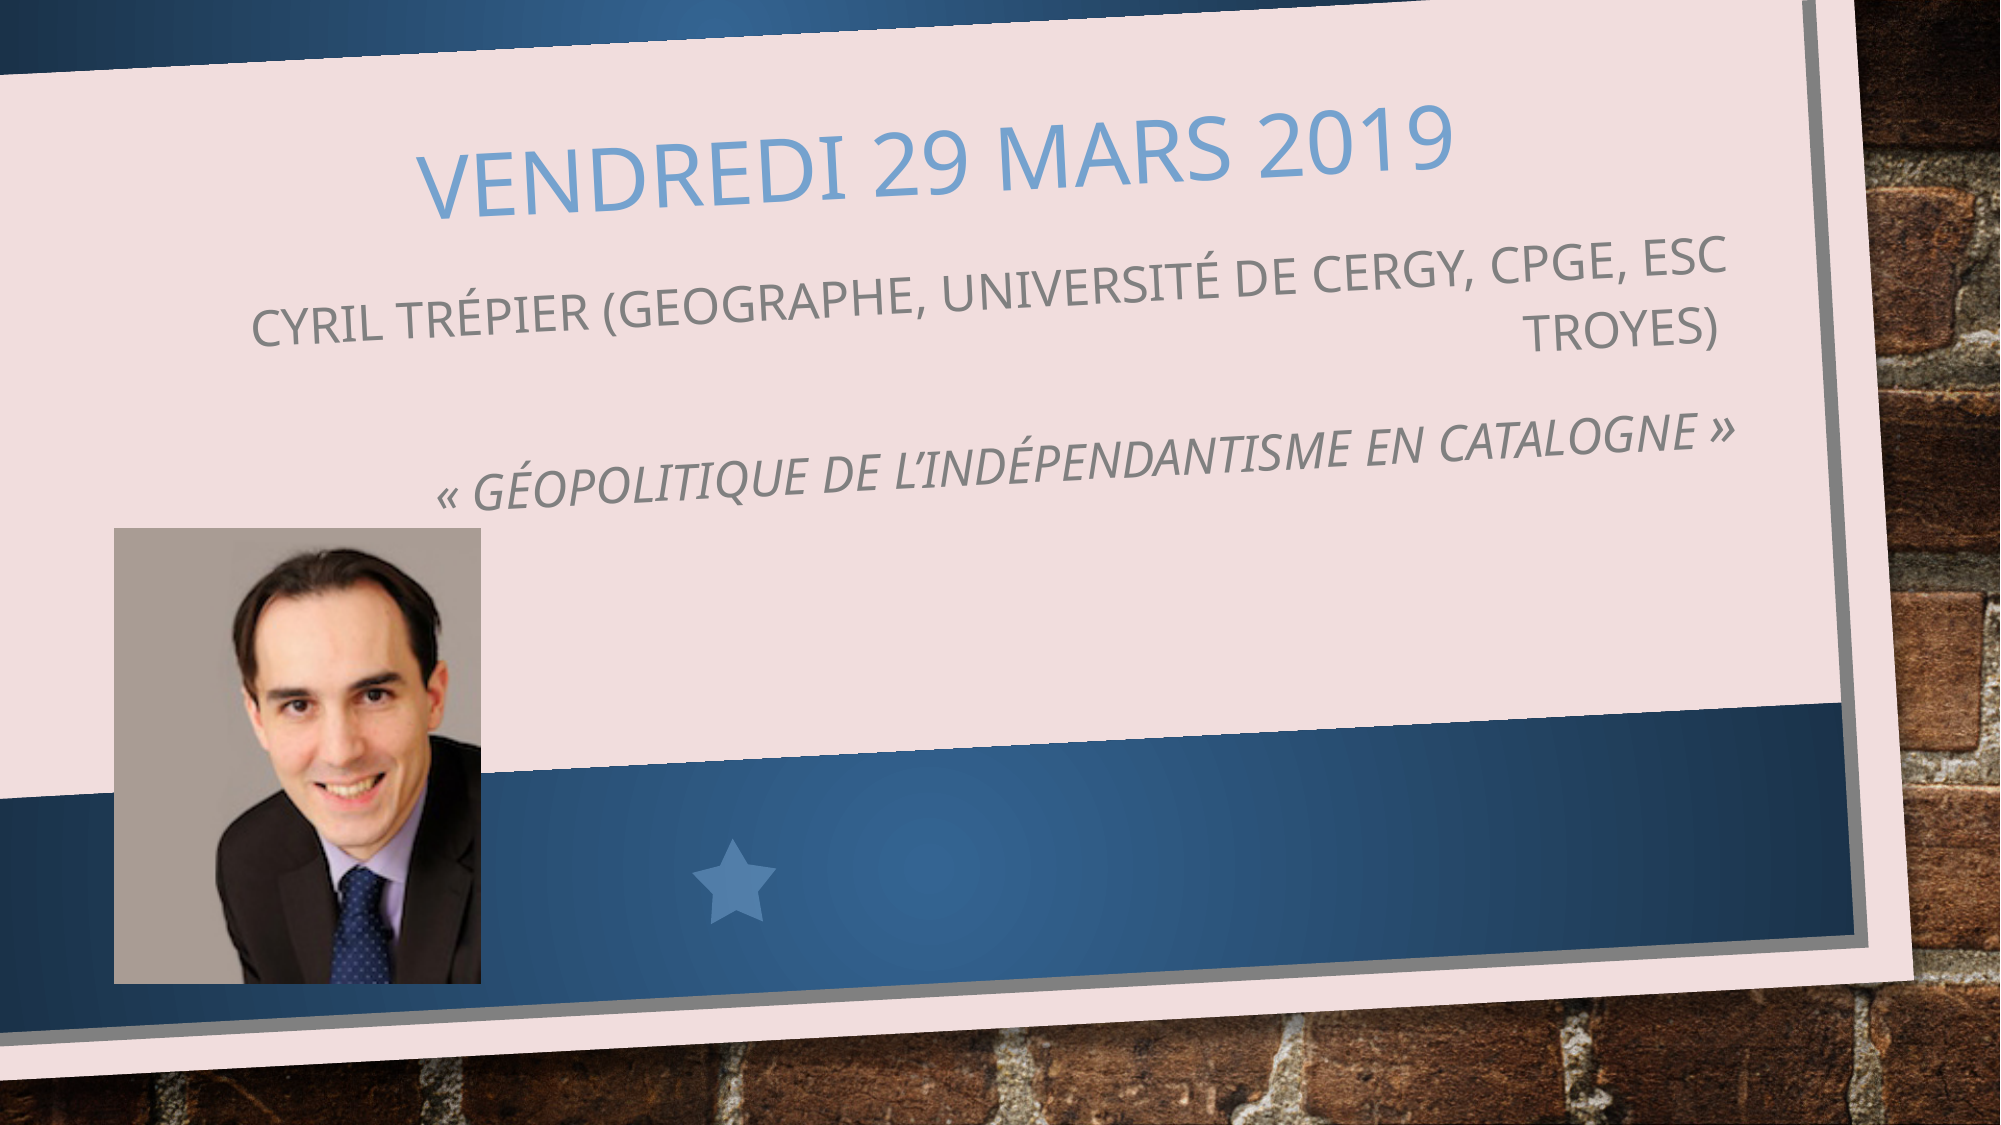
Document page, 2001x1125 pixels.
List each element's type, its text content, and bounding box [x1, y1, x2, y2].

subtitle Cyril Trépier (geographe, Université de Cergy, CPGE, ESC Troyes) « Géopolitique de l’indépendantisme en Catalogne » [142, 199, 1755, 532]
title Vendredi 29 mars 2019 [135, 67, 1740, 262]
picture [0, 0, 2000, 1125]
picture [114, 527, 481, 984]
